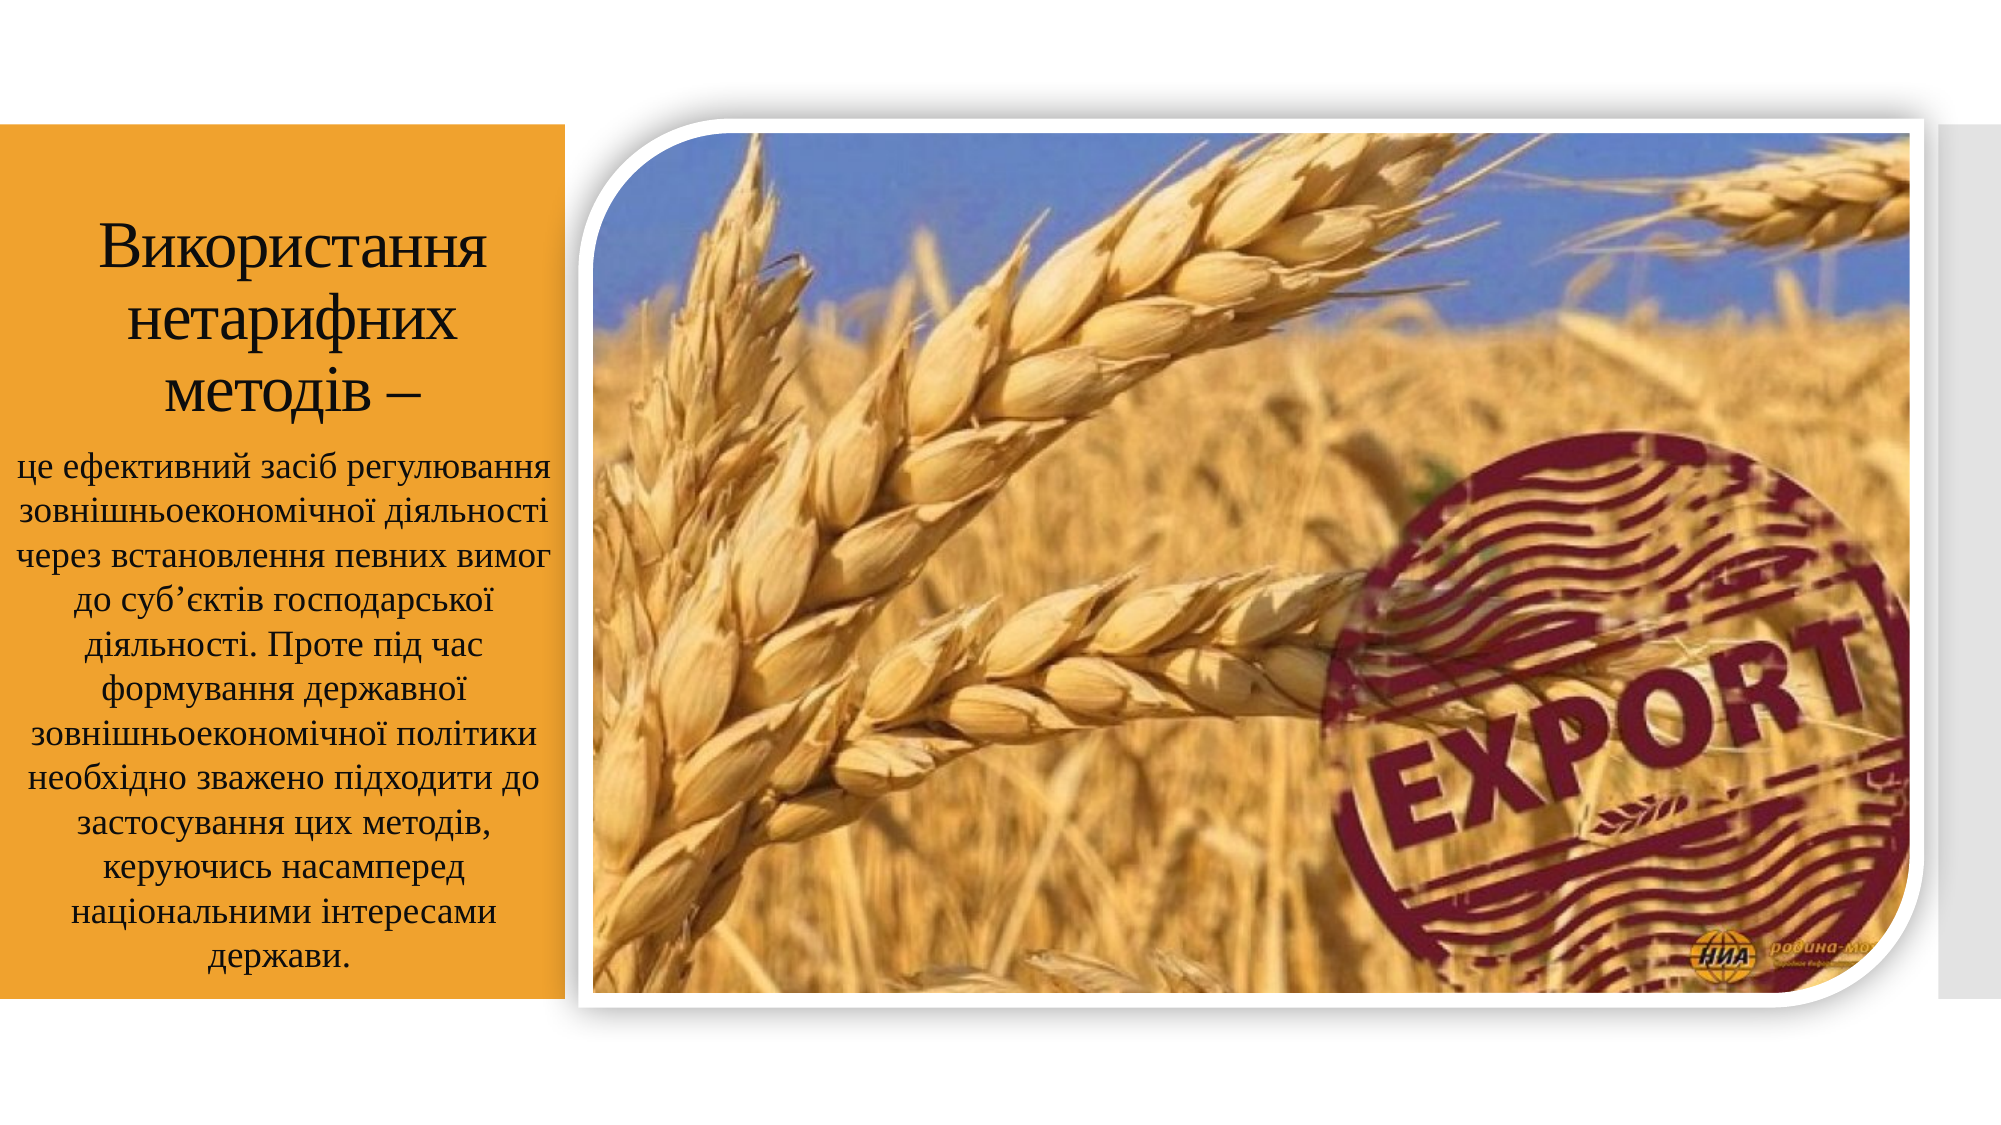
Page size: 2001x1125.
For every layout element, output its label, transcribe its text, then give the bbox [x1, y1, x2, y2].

list це ефективний засіб регулювання зовнішньоекономічної діяльності через встановлення певних вимог до суб’єктів господарської діяльності. Проте під час формування державної зовнішньоекономічної політики необхідно зважено підходити до застосування цих методів, керуючись насамперед національними інтересами держави. [0, 433, 554, 1000]
title Використання нетарифних методів – [8, 125, 578, 433]
picture [585, 125, 1918, 1001]
